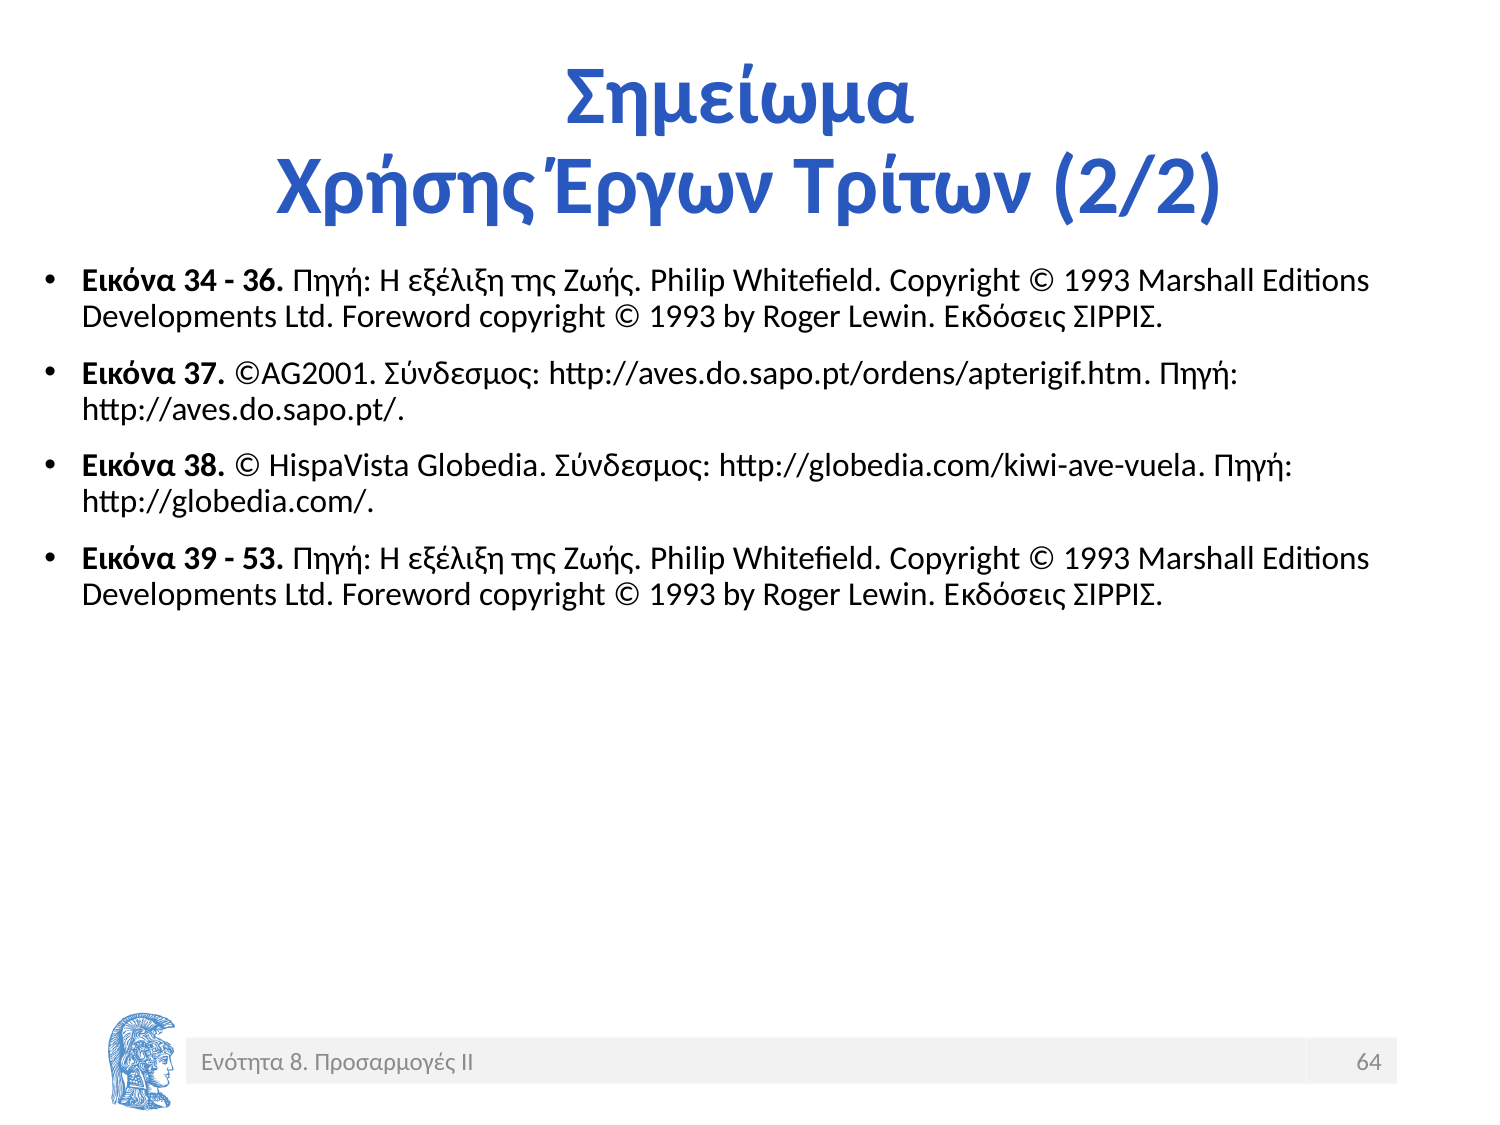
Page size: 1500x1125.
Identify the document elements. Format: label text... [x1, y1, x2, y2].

title Σημείωμα Χρήσης Έργων Τρίτων (2/2) [0, 47, 1500, 236]
slide_number 64 [1306, 1037, 1397, 1084]
list Εικόνα 34 - 36. Πηγή: Η εξέλιξη της Ζωής. Philip Whitefield. Copyright © 1993 Marshall Editions Developments Ltd. Foreword copyright © 1993 by Roger Lewin. Eκδόσεις ΣΙΡΡΙΣ. Εικόνα 37. ©AG2001. Σύνδεσμος: http://aves.do.sapo.pt/ordens/apterigif.htm. Πηγή: http://aves.do.sapo.pt/. Εικόνα 38. © HispaVista Globedia. Σύνδεσμος: http://globedia.com/kiwi-ave-vuela. Πηγή: http://globedia.com/. Εικόνα 39 - 53. Πηγή: Η εξέλιξη της Ζωής. Philip Whitefield. Copyright © 1993 Marshall Editions Developments Ltd. Foreword copyright © 1993 by Roger Lewin. Eκδόσεις ΣΙΡΡΙΣ. [29, 255, 1483, 998]
footer Ενότητα 8. Προσαρμογές ΙΙ [186, 1037, 1306, 1084]
picture [103, 1011, 186, 1114]
